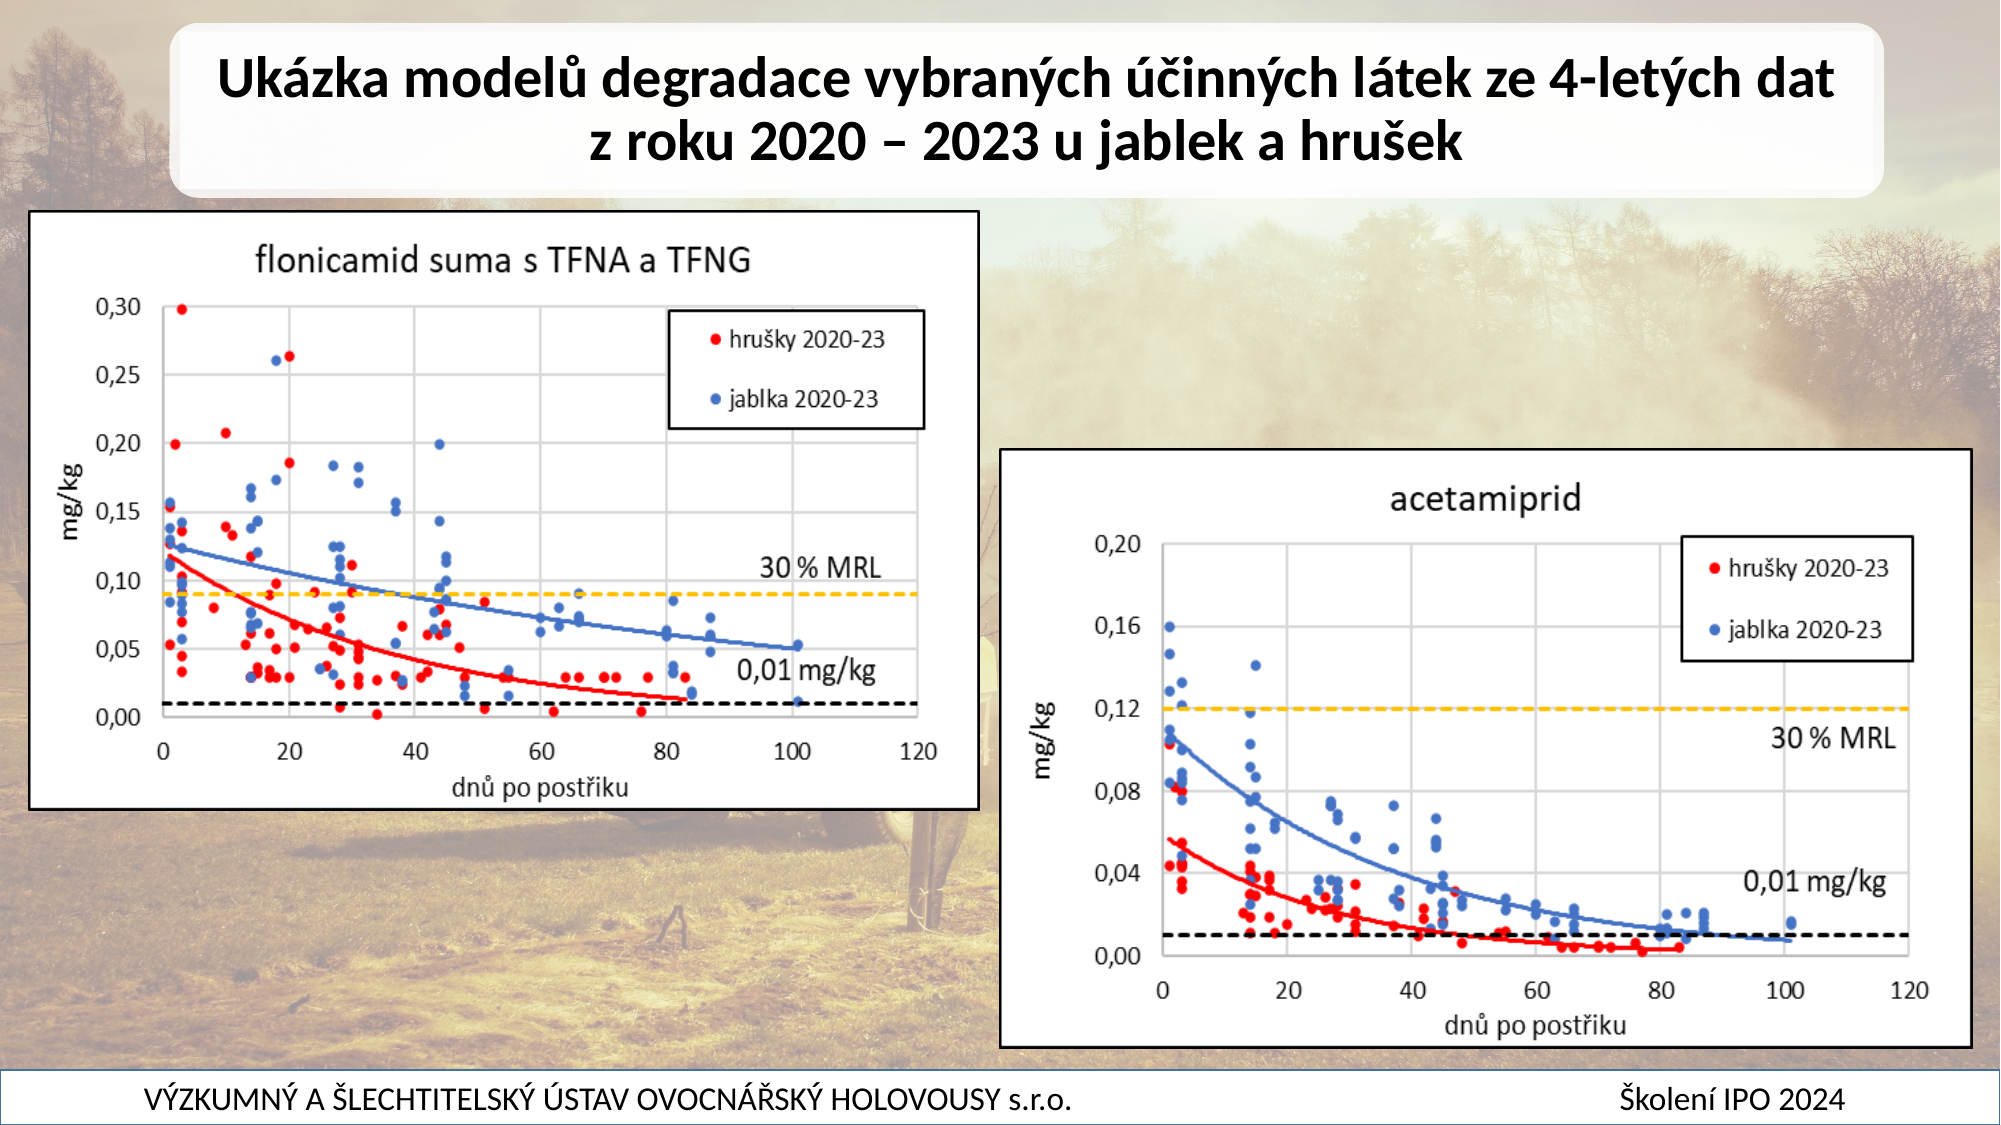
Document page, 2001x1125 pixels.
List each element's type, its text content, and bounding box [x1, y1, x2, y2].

table_cell 03.05.23 [0, 0, 2000, 1069]
picture [28, 210, 980, 811]
text_box VÝZKUMNÝ A ŠLECHTITELSKÝ ÚSTAV OVOCNÁŘSKÝ HOLOVOUSY s.r.o. Školení IPO 2024. [0, 1069, 2000, 1125]
picture [999, 448, 1974, 1049]
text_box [169, 22, 1885, 198]
